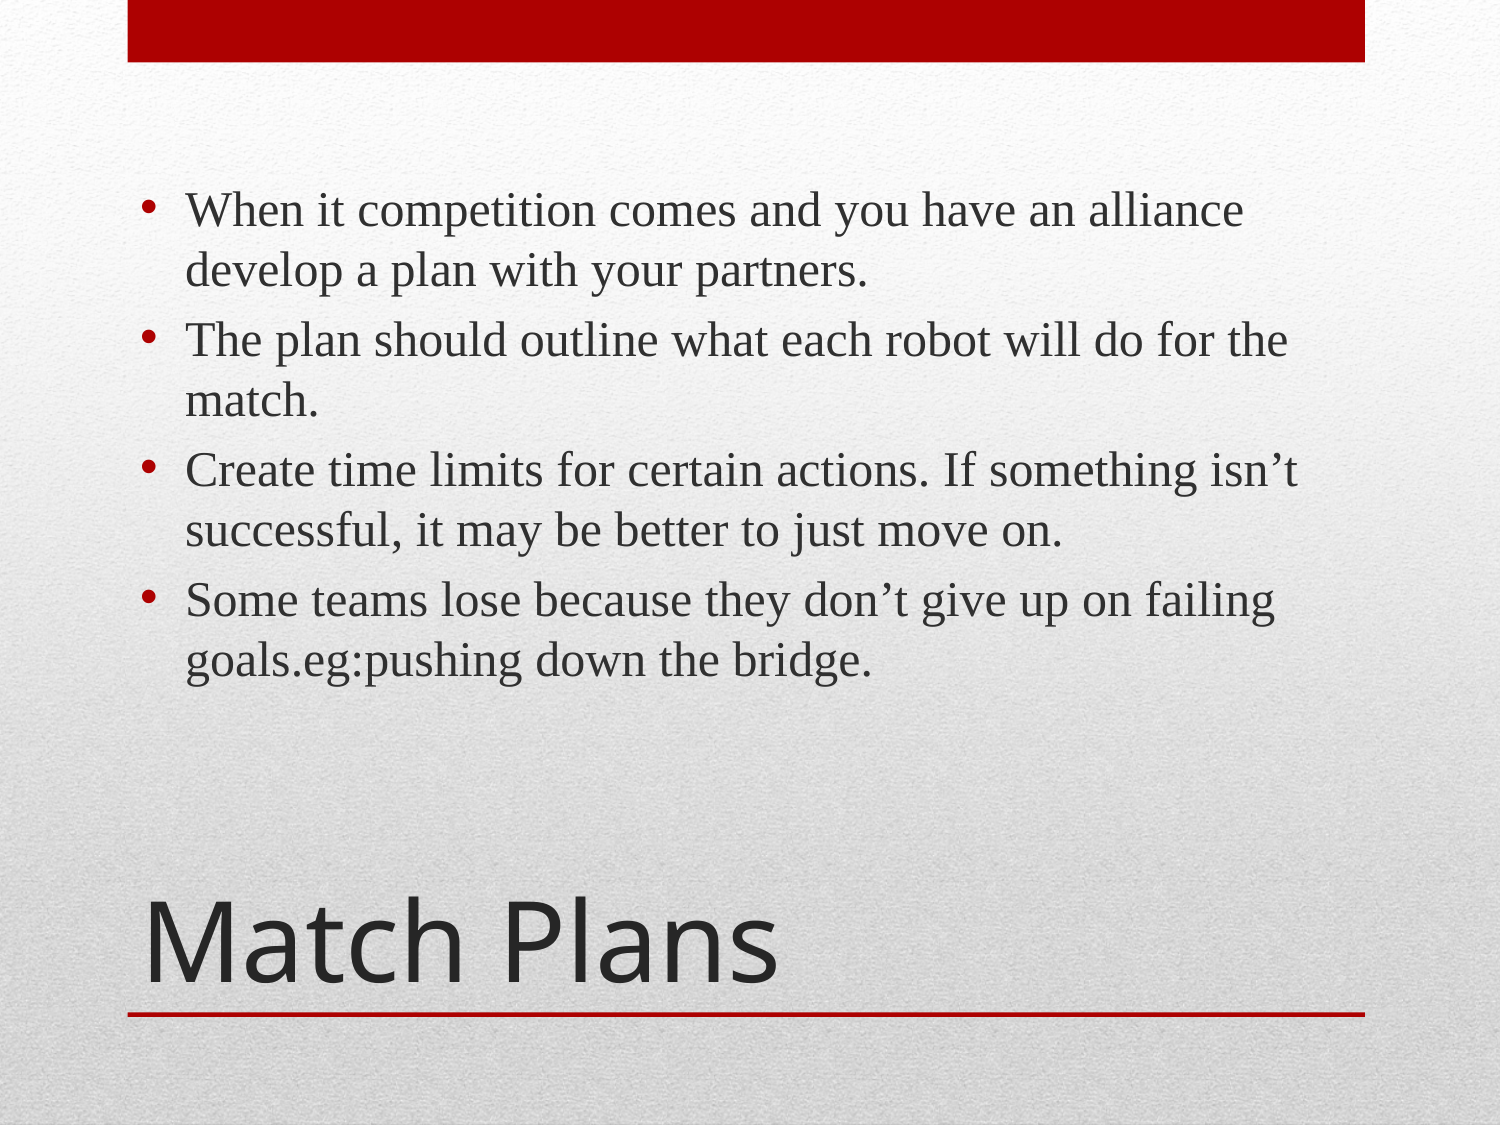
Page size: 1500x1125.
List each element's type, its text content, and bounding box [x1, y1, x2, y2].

title Match Plans [125, 750, 1238, 1013]
list When it competition comes and you have an alliance develop a plan with your partners. The plan should outline what each robot will do for the match. Create time limits for certain actions. If something isn’t successful, it may be better to just move on. Some teams lose because they don’t give up on failing goals.eg:pushing down the bridge. [125, 112, 1363, 750]
